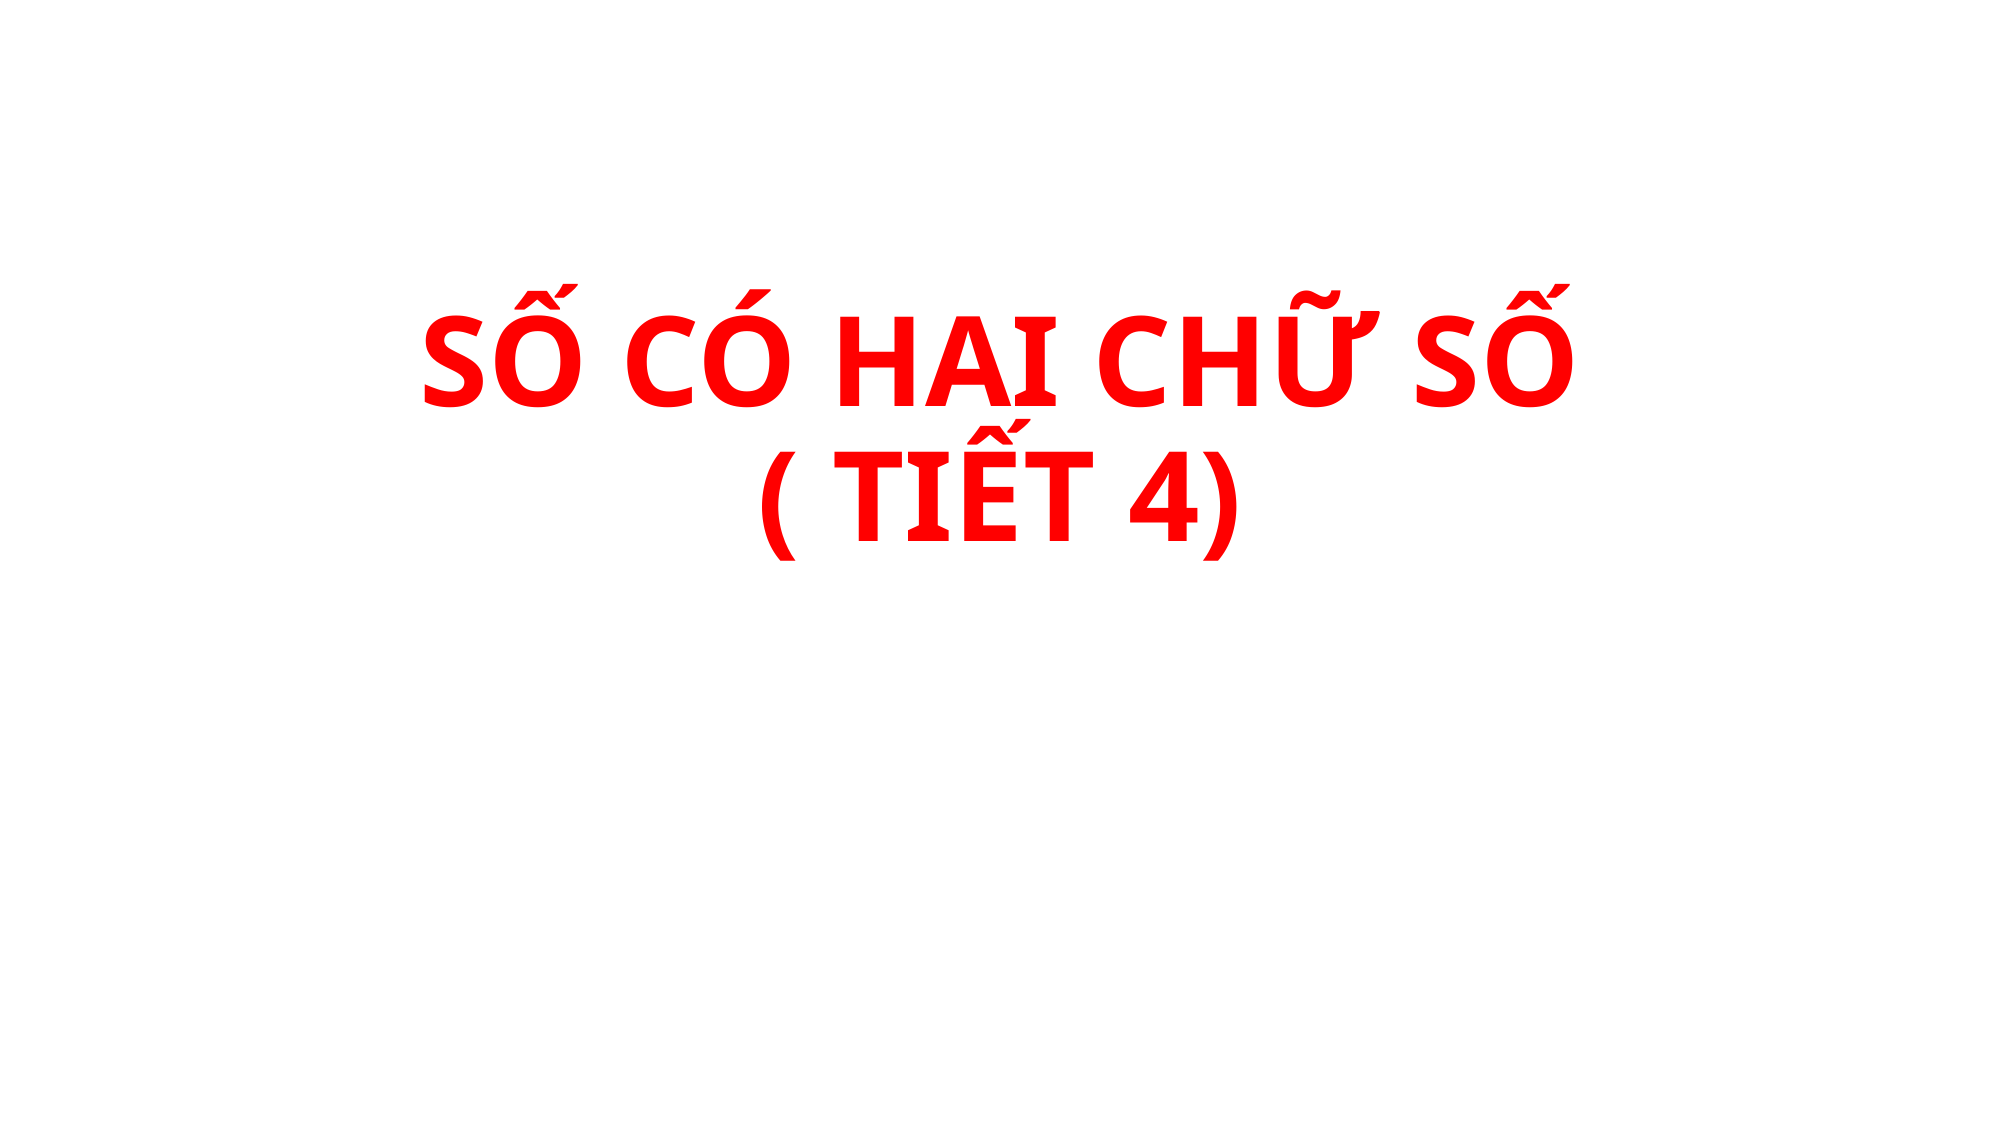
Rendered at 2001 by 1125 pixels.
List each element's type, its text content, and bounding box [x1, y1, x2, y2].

title SỐ CÓ HAI CHỮ SỐ ( TIẾT 4) [249, 184, 1750, 576]
